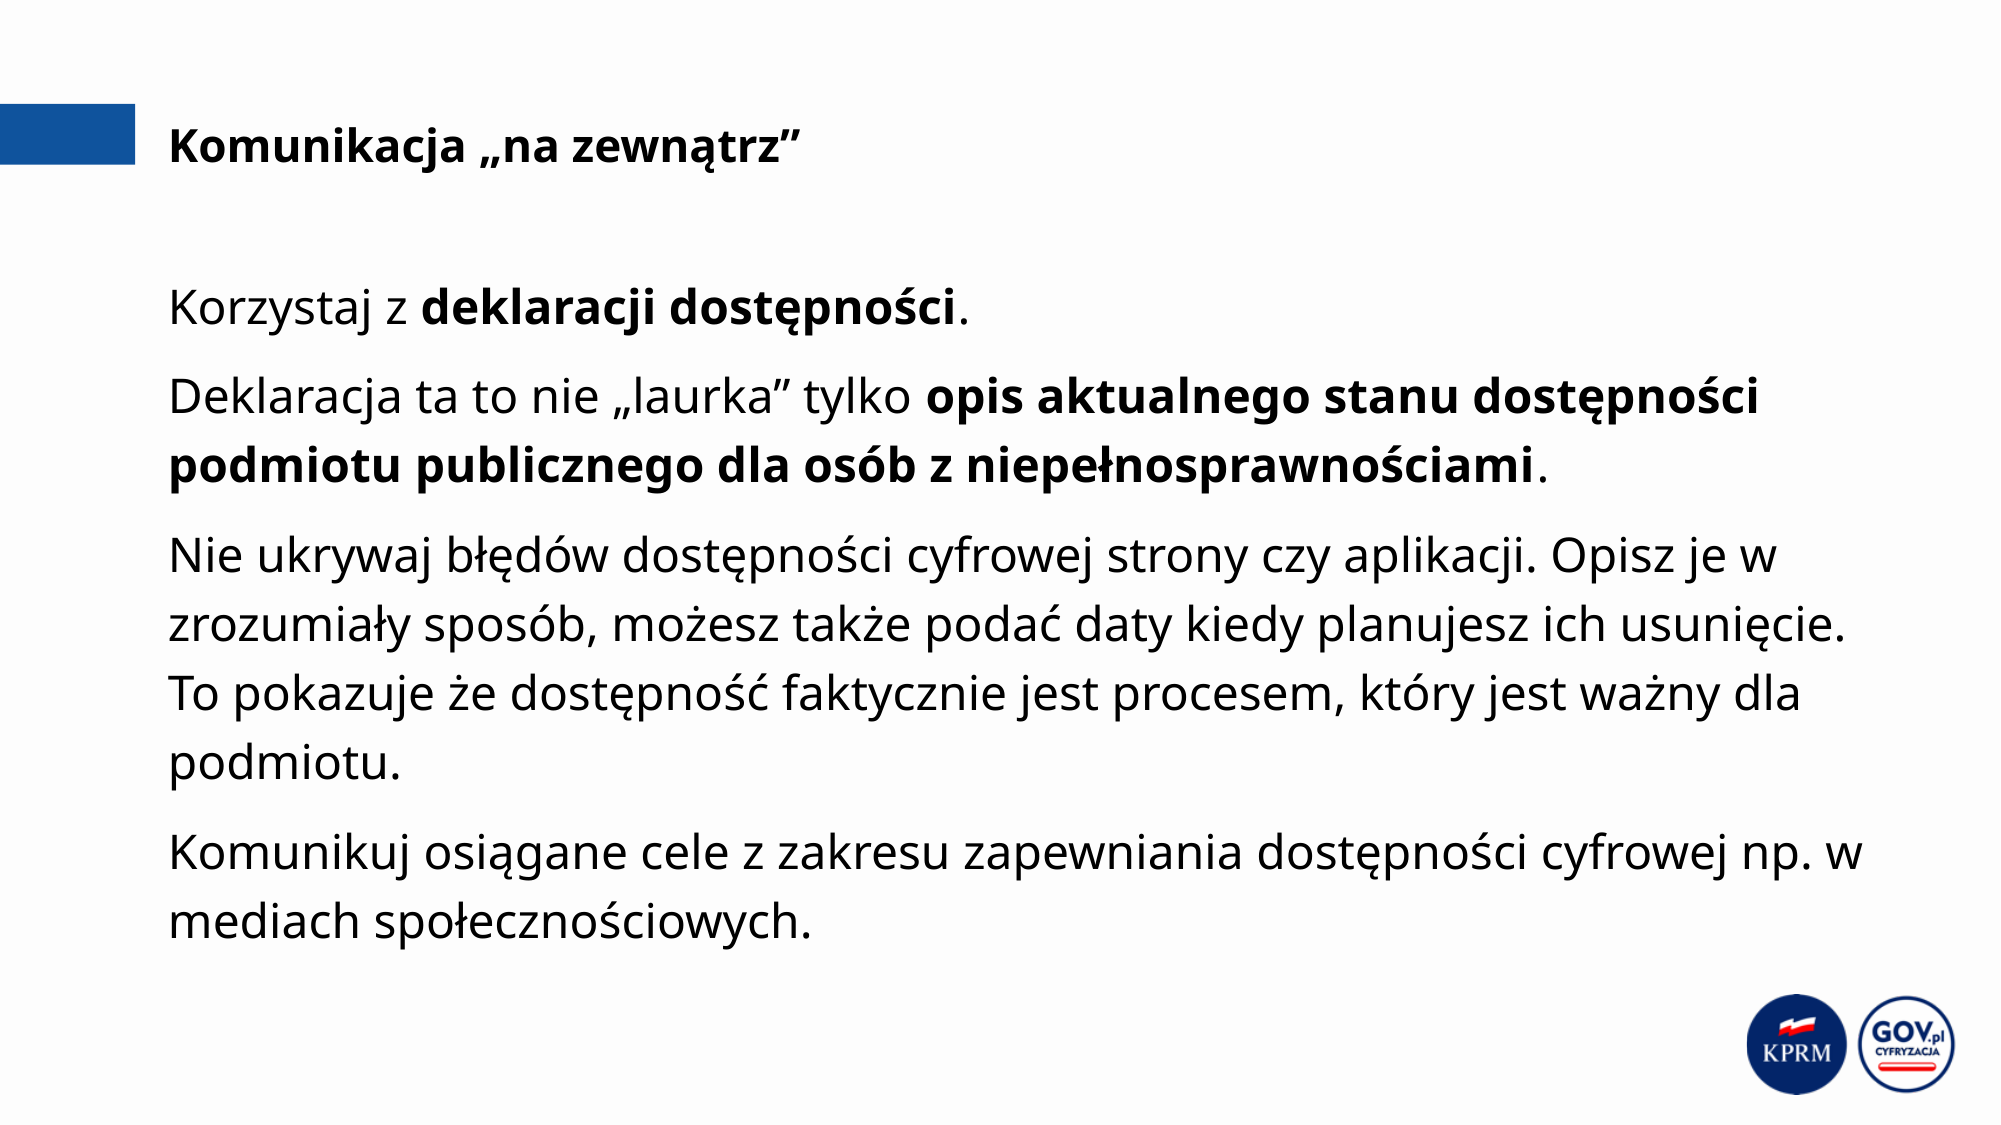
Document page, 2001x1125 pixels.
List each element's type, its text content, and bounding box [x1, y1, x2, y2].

text_box Korzystaj z deklaracji dostępności. Deklaracja ta to nie „laurka” tylko opis aktualnego stanu dostępności podmiotu publicznego dla osób z niepełnosprawnościami. Nie ukrywaj błędów dostępności cyfrowej strony czy aplikacji. Opisz je w zrozumiały sposób, możesz także podać daty kiedy planujesz ich usunięcie. To pokazuje że dostępność faktycznie jest procesem, który jest ważny dla podmiotu. Komunikuj osiągane cele z zakresu zapewniania dostępności cyfrowej np. w mediach społecznościowych. [152, 257, 1902, 986]
picture [1746, 986, 1965, 1103]
title Komunikacja „na zewnątrz” [152, 101, 1886, 214]
